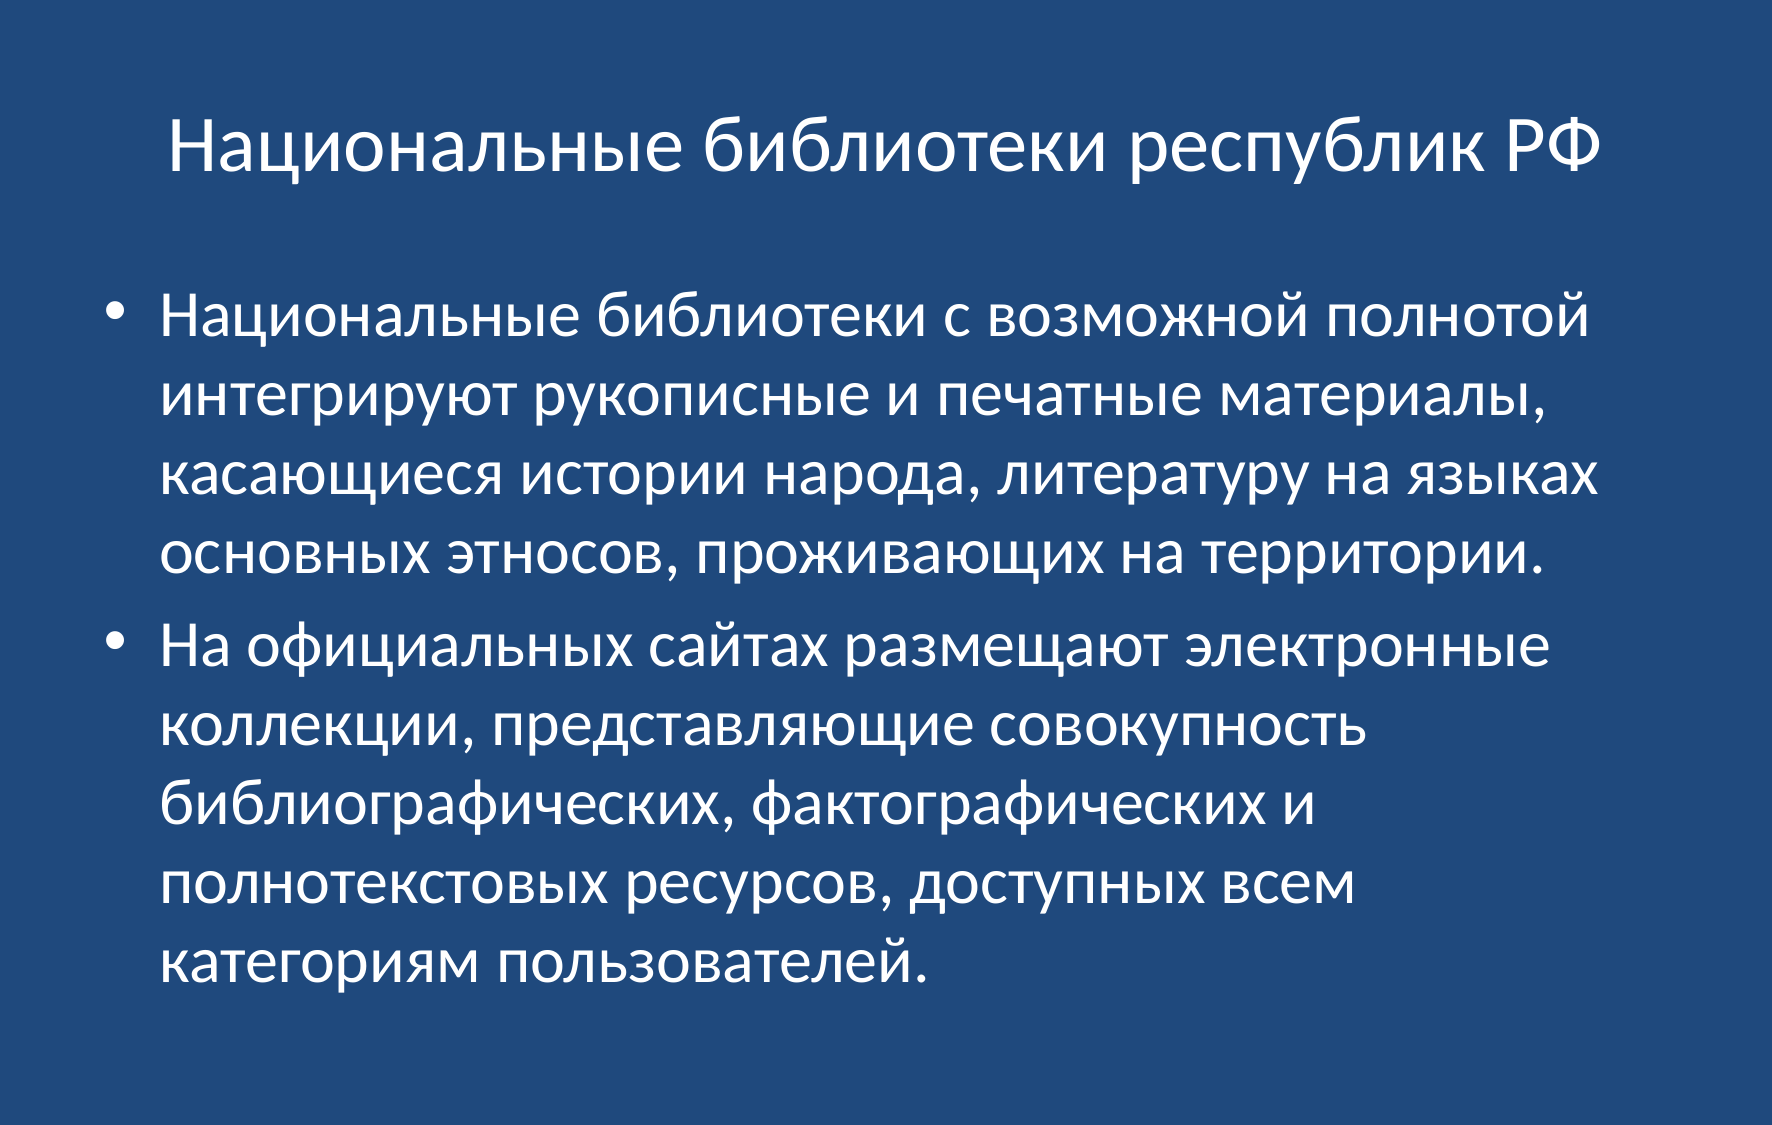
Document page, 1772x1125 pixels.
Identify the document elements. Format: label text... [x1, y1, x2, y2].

title Национальные библиотеки республик РФ [88, 45, 1684, 233]
list Национальные библиотеки с возможной полнотой интегрируют рукописные и печатные материалы, касающиеся истории народа, литературу на языках основных этносов, проживающих на территории. На официальных сайтах размещают электронные коллекции, представляющие совокупность библиографических, фактографических и полнотекстовых ресурсов, доступных всем категориям пользователей. [88, 262, 1684, 1005]
